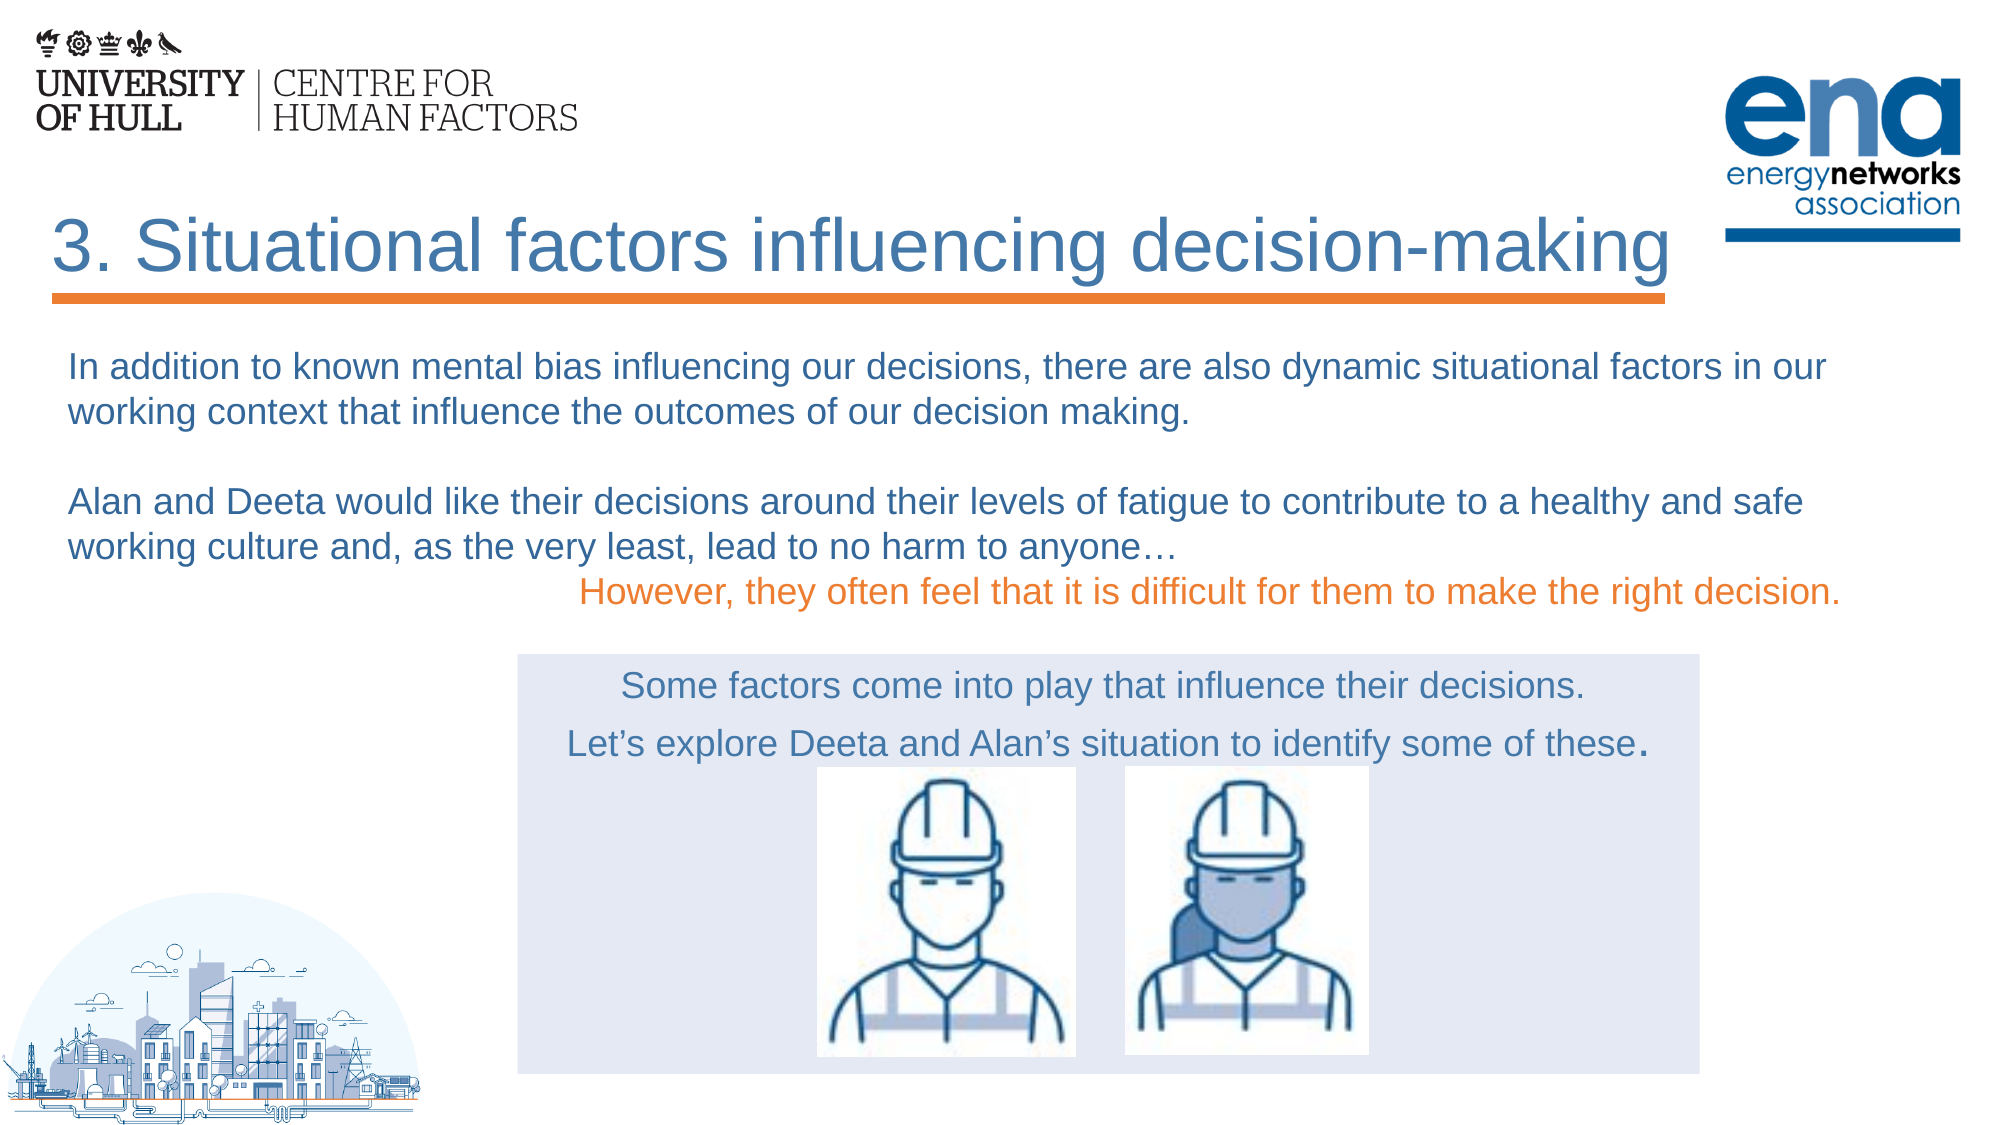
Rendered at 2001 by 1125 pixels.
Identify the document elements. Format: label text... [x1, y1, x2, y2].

text_box Some factors come into play that influence their decisions. Let’s explore Deeta and Alan’s situation to identify some of these. [517, 654, 1700, 1074]
picture [35, 29, 603, 138]
text_box [52, 293, 1665, 304]
picture [1125, 765, 1369, 1056]
picture [1682, 0, 2000, 319]
text_box In addition to known mental bias influencing our decisions, there are also dynamic situational factors in our working context that influence the outcomes of our decision making. Alan and Deeta would like their decisions around their levels of fatigue to contribute to a healthy and safe working culture and, as the very least, lead to no harm to anyone… However, they often feel that it is difficult for them to make the right decision. [53, 334, 1857, 619]
picture [0, 886, 427, 1125]
title 3. Situational factors influencing decision-making [36, 138, 1718, 356]
picture [817, 766, 1076, 1057]
